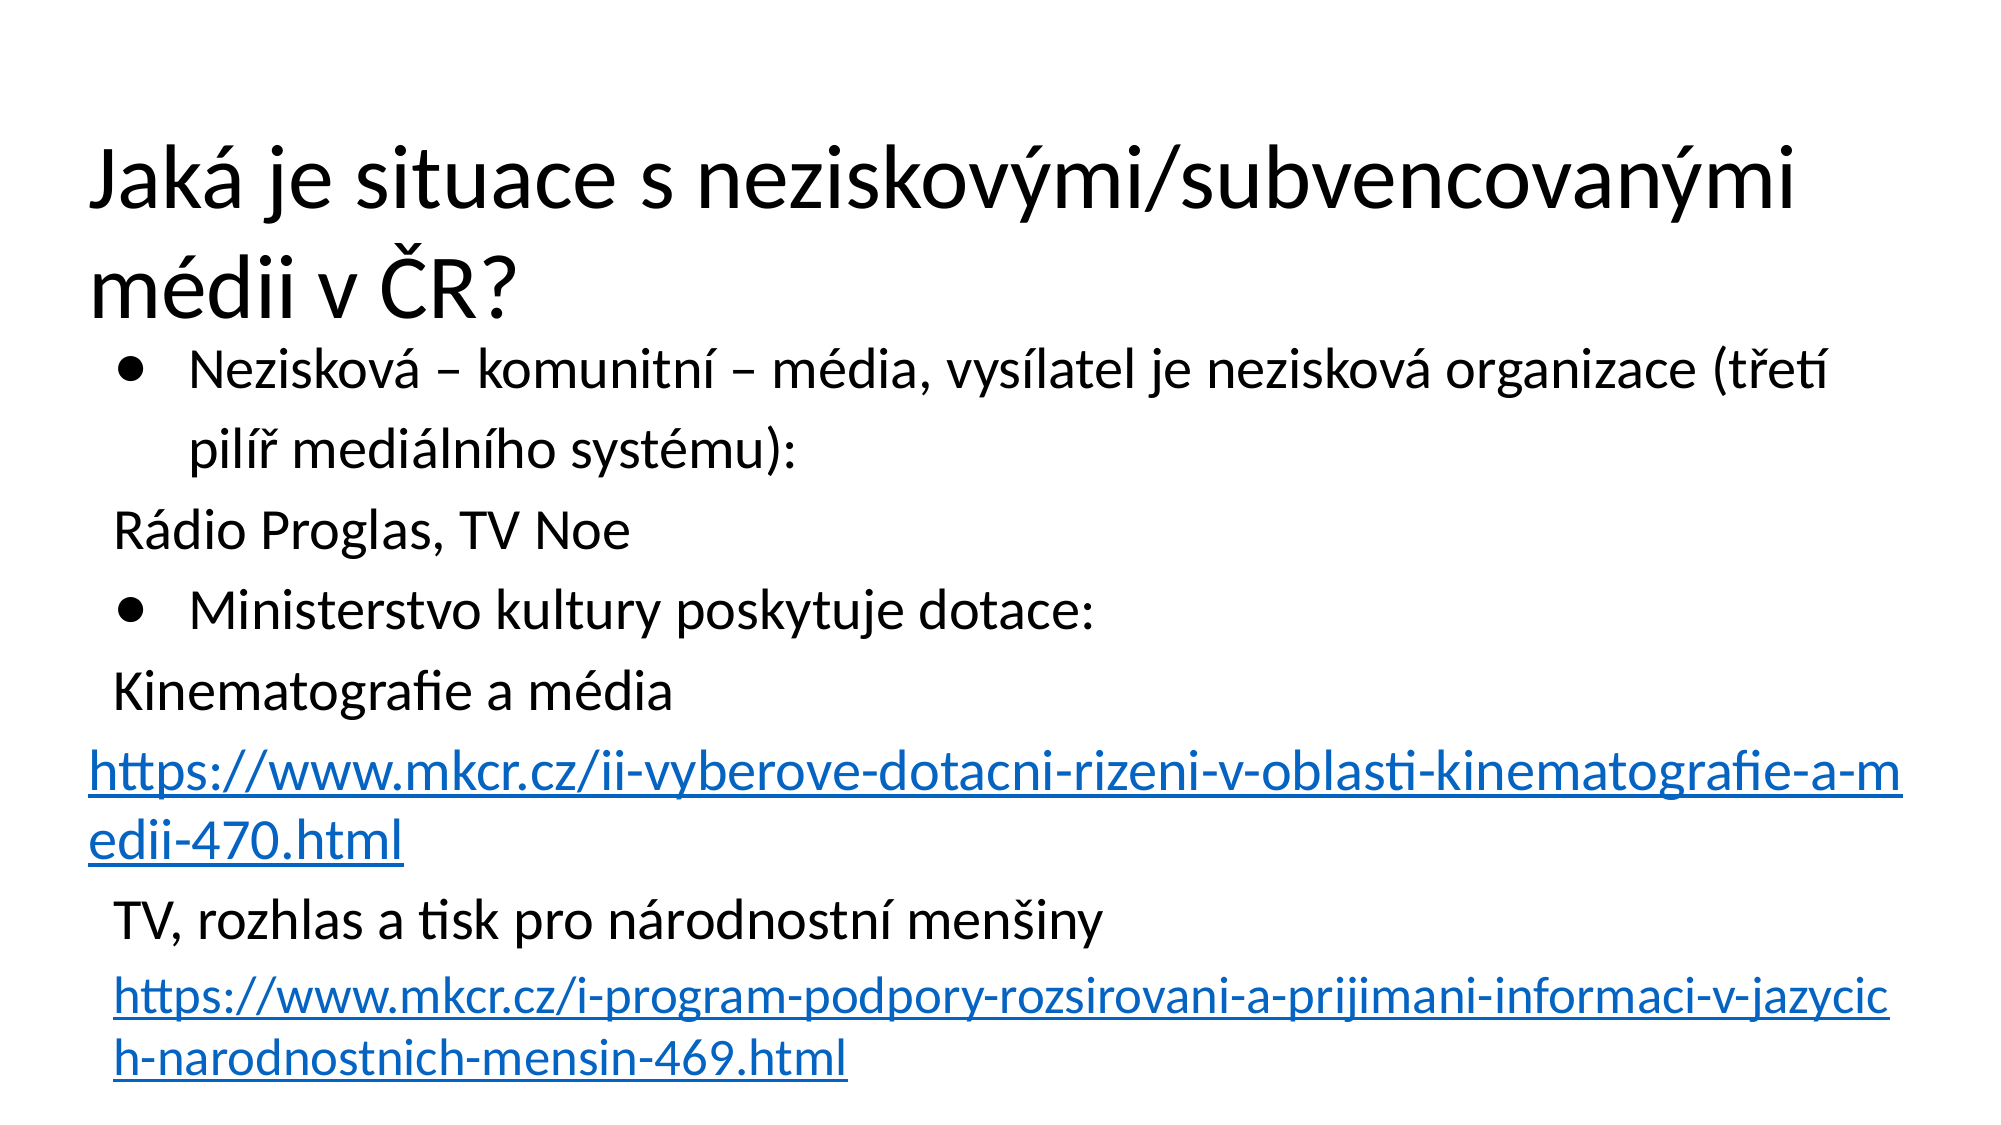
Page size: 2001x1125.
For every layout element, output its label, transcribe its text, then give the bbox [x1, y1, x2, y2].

title Jaká je situace s neziskovými/subvencovanými médii v ČR? [68, 97, 1932, 223]
list Nezisková – komunitní – média, vysílatel je nezisková organizace (třetí pilíř mediálního systému): Rádio Proglas, TV Noe Ministerstvo kultury poskytuje dotace: Kinematografie a média https://www.mkcr.cz/ii-vyberove-dotacni-rizeni-v-oblasti-kinematografie-a-medii-470.html TV, rozhlas a tisk pro národnostní menšiny https://www.mkcr.cz/i-program-podpory-rozsirovani-a-prijimani-informaci-v-jazycich-narodnostnich-mensin-469.html [68, 299, 1932, 1047]
